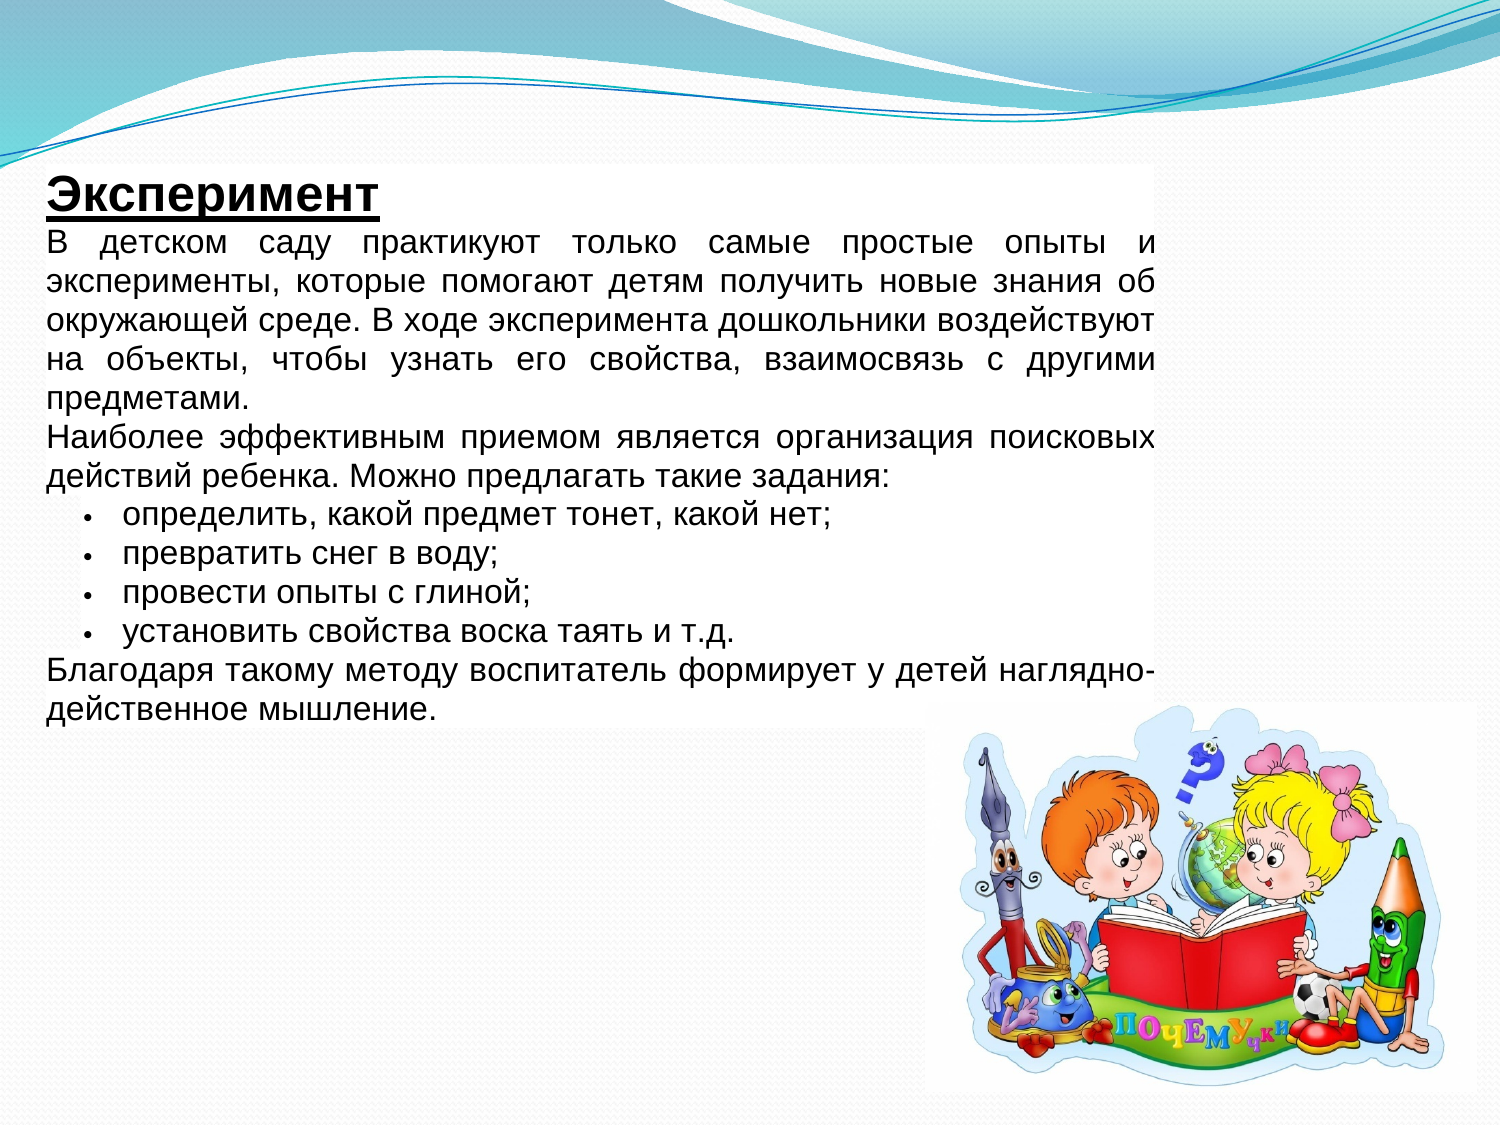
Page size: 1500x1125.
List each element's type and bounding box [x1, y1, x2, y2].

picture [925, 702, 1477, 1092]
text_box [45, 163, 1155, 730]
